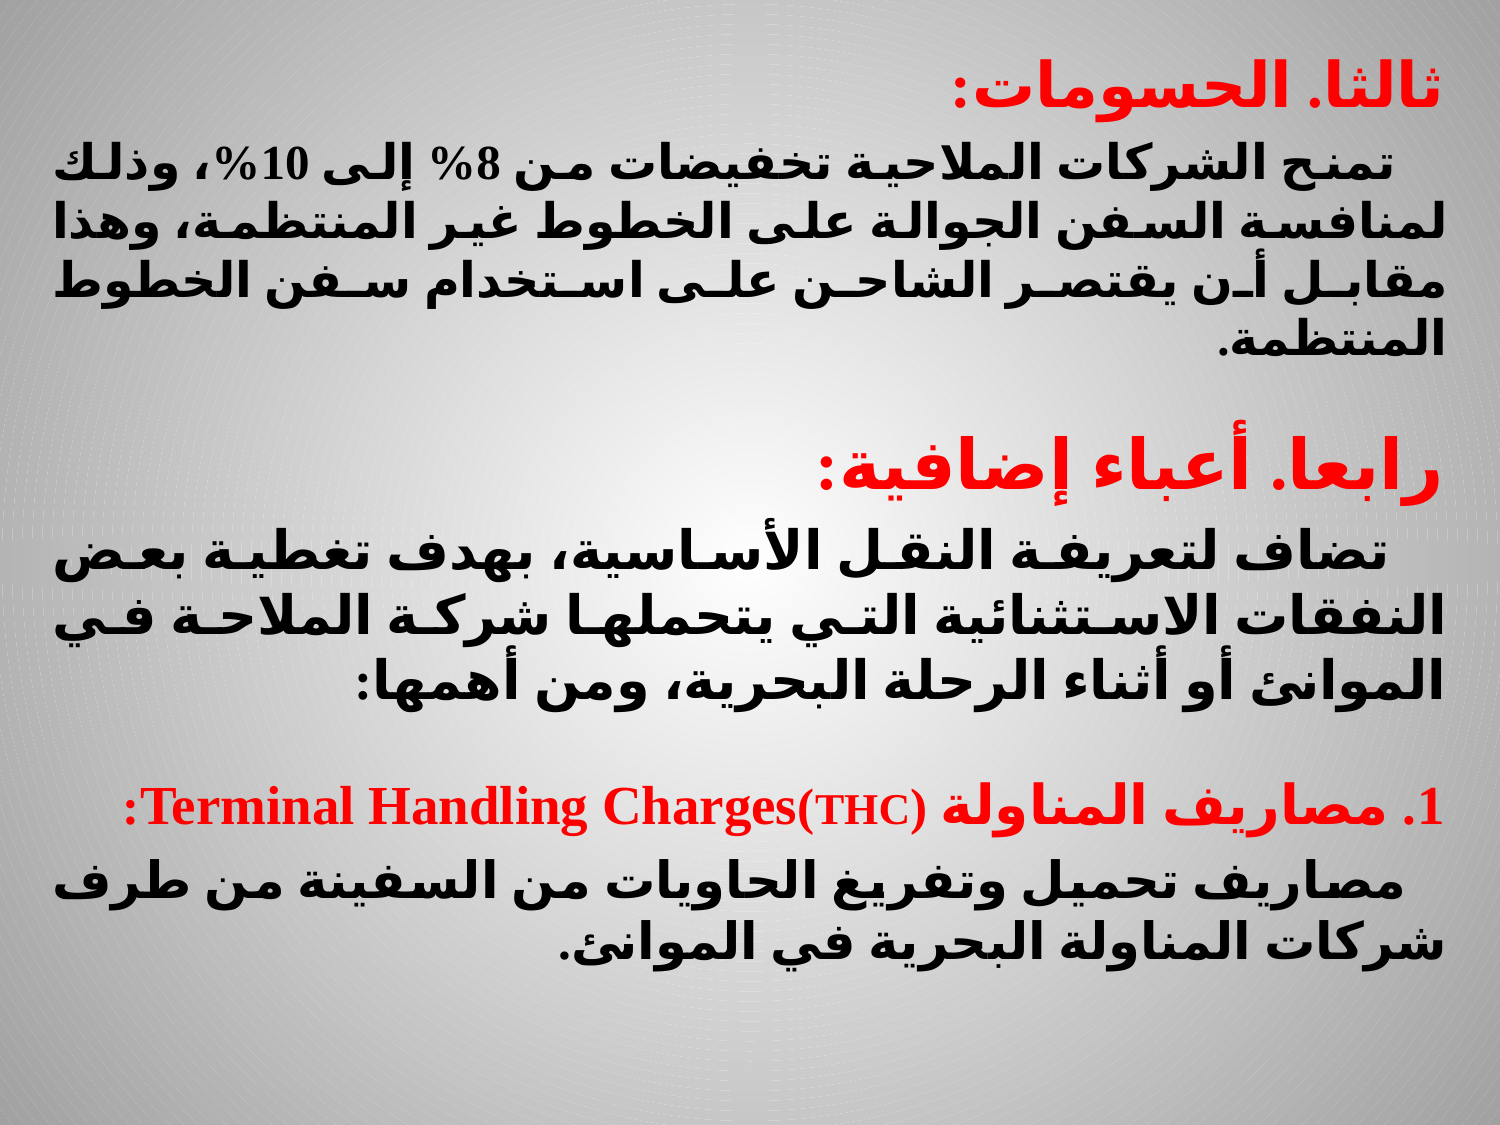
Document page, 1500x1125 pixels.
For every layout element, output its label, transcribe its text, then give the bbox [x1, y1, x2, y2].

list ثالثا. الحسومات: تمنح الشركات الملاحية تخفيضات من 8% إلى 10%، وذلك لمنافسة السفن الجوالة على الخطوط غير المنتظمة، وهذا مقابل أن يقتصر الشاحن على استخدام سفن الخطوط المنتظمة. [37, 37, 1463, 375]
text_box رابعا. أعباء إضافية: تضاف لتعريفة النقل الأساسية، بهدف تغطية بعض النفقات الاستثنائية التي يتحملها شركة الملاحة في الموانئ أو أثناء الرحلة البحرية، ومن أهمها: [37, 412, 1463, 762]
text_box 1. مصاريف المناولة Terminal Handling Charges(THC): مصاريف تحميل وتفريغ الحاويات من السفينة من طرف شركات المناولة البحرية في الموانئ. [37, 762, 1463, 1013]
